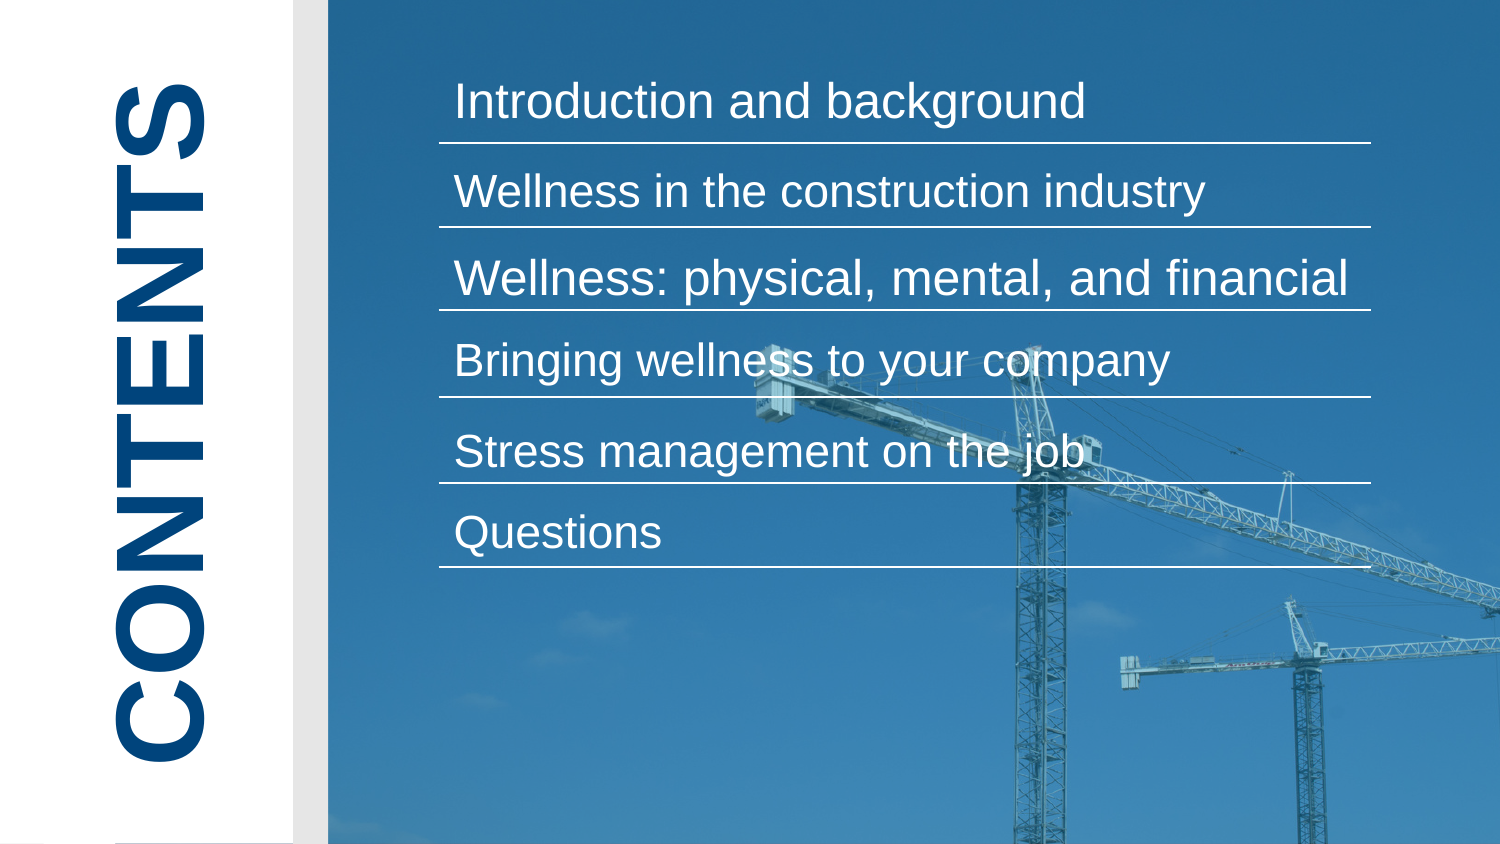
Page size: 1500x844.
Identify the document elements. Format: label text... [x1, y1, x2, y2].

list Wellness: physical, mental, and financial [438, 244, 1482, 310]
list Introduction and background [438, 68, 1377, 143]
list Questions [438, 501, 1377, 567]
list Wellness in the construction industry [438, 160, 1377, 226]
text_box Stress management on the job [438, 419, 1376, 485]
picture [329, 0, 1500, 844]
list Bringing wellness to your company [438, 328, 1377, 395]
